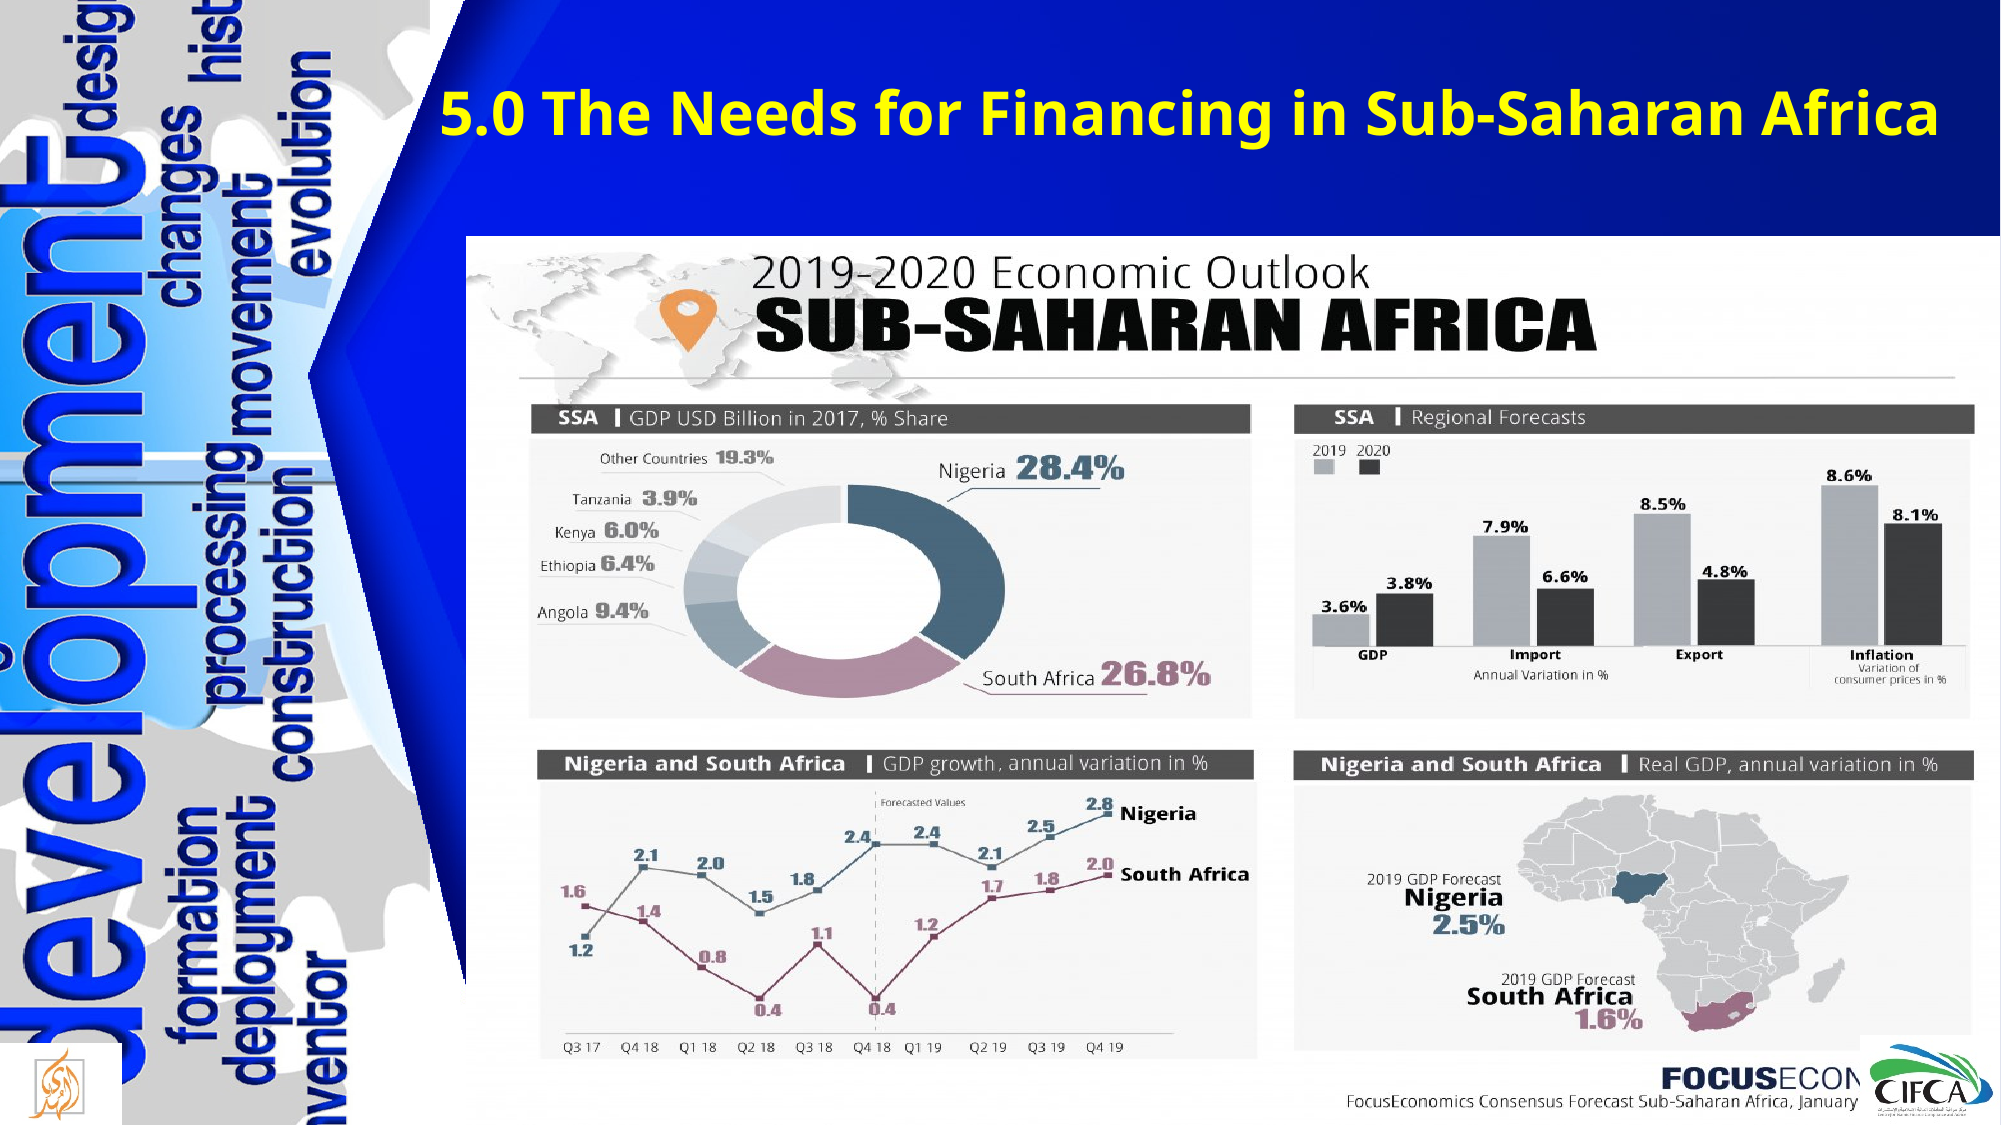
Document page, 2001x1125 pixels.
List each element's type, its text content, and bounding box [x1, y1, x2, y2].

text_box 5.0 The Needs for Financing in Sub-Saharan Africa [398, 36, 1984, 187]
picture [0, 0, 2001, 1125]
